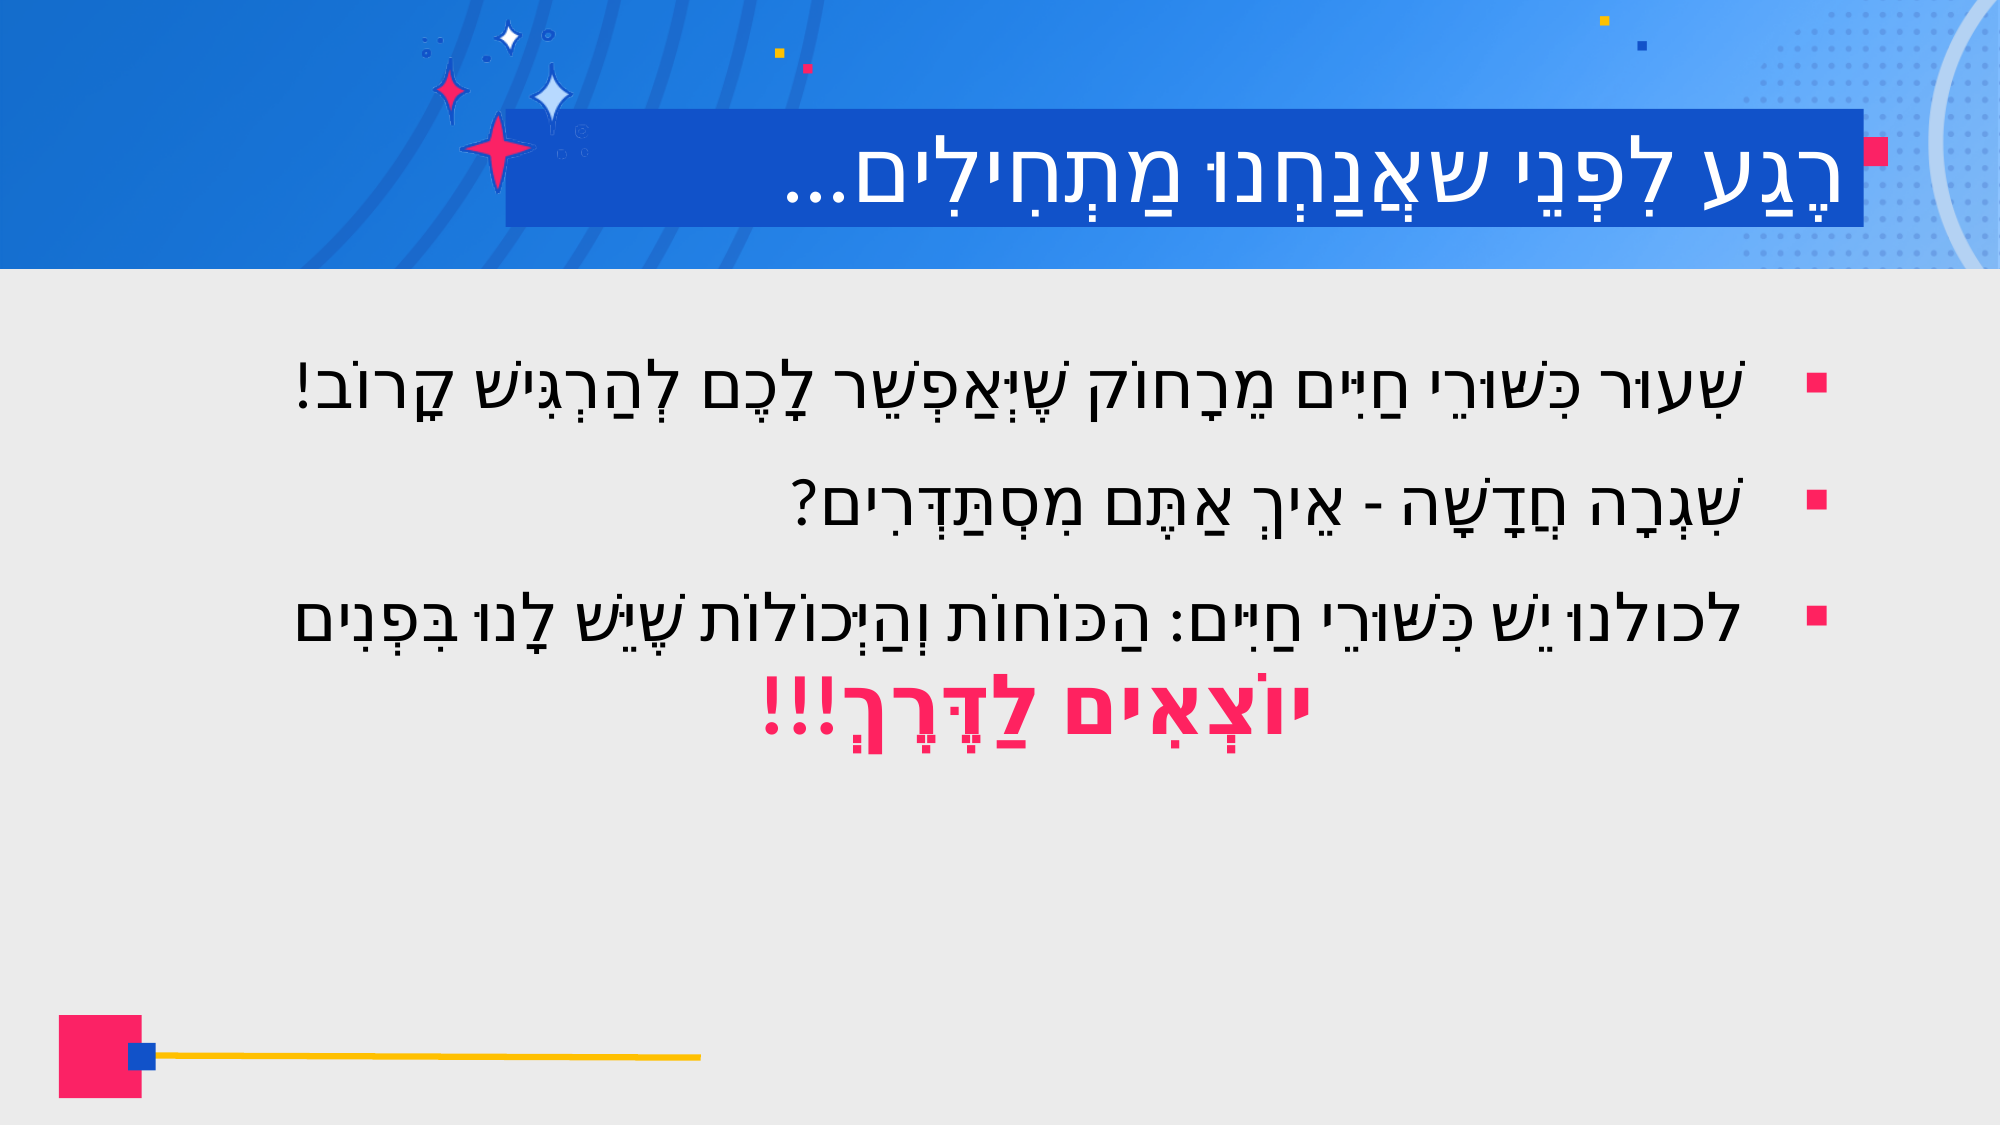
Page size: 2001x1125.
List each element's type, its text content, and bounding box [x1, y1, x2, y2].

picture [0, 0, 2000, 269]
list שִׁעוּר כִּשּׁוּרֵי חַיִּים מֵרָחוֹק שֶׁיְּאַפְשֵׁר לָכֶם לְהַרְגִּישׁ קָרוֹב! שִׁגְרָה חֲדָשָׁה - אֵיךְ אַתֶּם מִסְתַּדְּרִים? לכולנוּ יֵשׁ כִּשּׁוּרֵי חַיִּים: הַכּוֹחוֹת וְהַיְּכוֹלוֹת שֶׁיֵּשׁ לָנוּ בִּפְנִים יוֹצְאִים לַדֶּרֶךְ!!! [229, 316, 1845, 948]
title רֶגַע לִפְנֵי שאֲנַחְנוּ מַתְחִילִים... [505, 108, 1864, 227]
